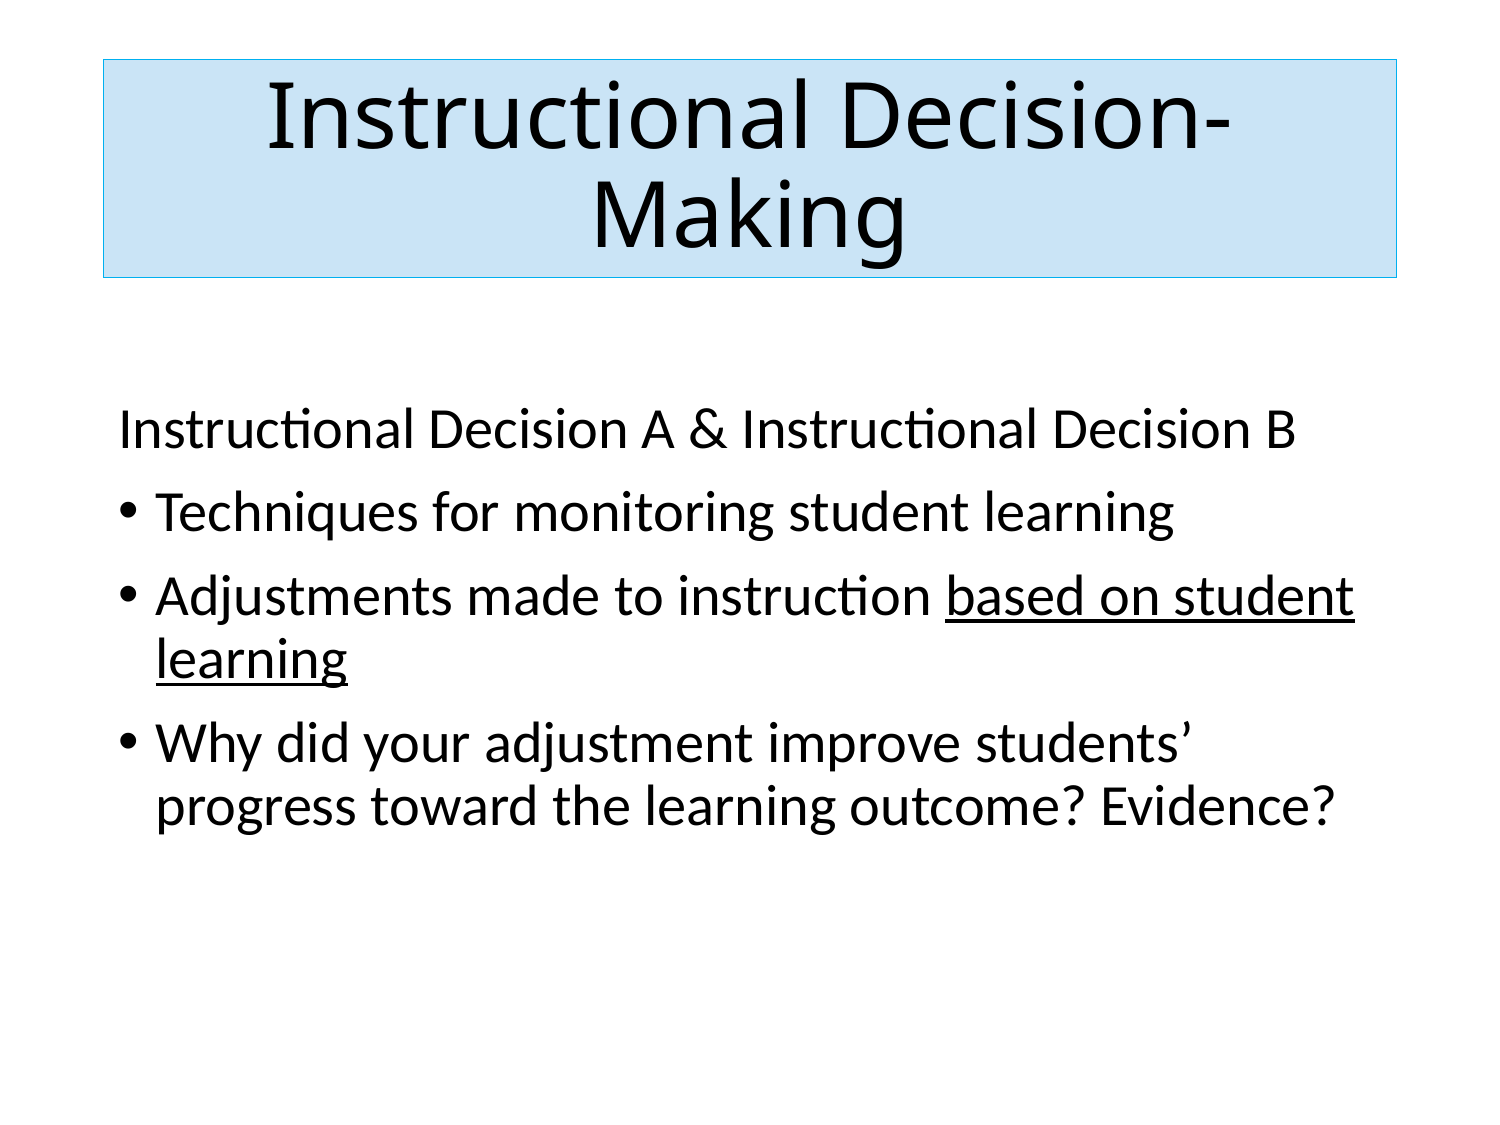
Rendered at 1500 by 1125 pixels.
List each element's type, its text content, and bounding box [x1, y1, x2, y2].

title Instructional Decision-Making [103, 59, 1397, 278]
list Instructional Decision A & Instructional Decision B Techniques for monitoring student learning Adjustments made to instruction based on student learning Why did your adjustment improve students’ progress toward the learning outcome? Evidence? [103, 299, 1397, 1014]
